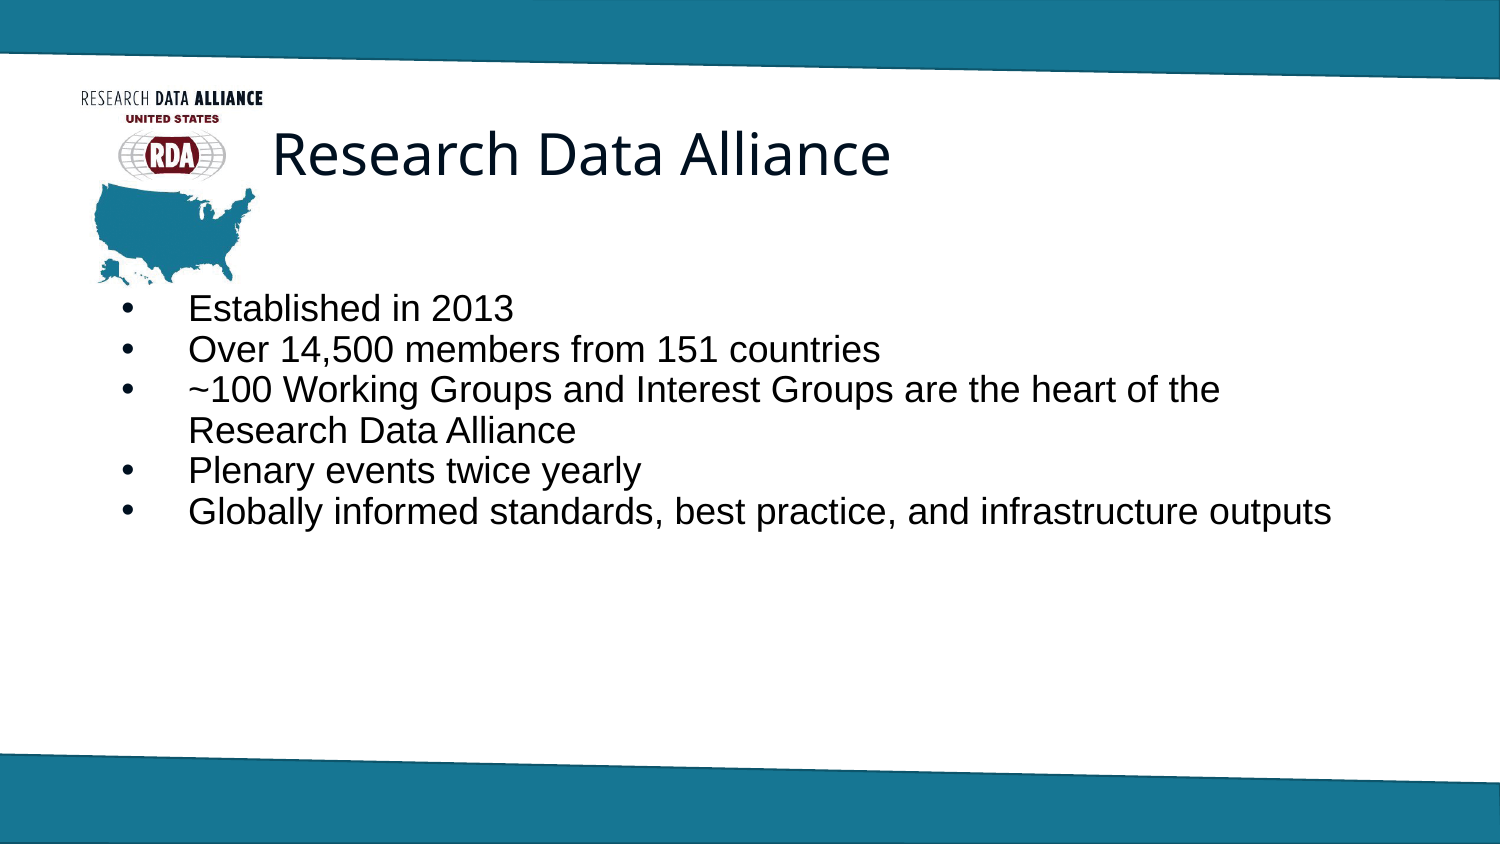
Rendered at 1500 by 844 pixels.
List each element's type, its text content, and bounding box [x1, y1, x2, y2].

title Research Data Alliance [256, 84, 1356, 229]
picture [42, 65, 305, 329]
list Established in 2013 Over 14,500 members from 151 countries ~100 Working Groups and Interest Groups are the heart of the Research Data Alliance Plenary events twice yearly Globally informed standards, best practice, and infrastructure outputs [98, 282, 1402, 818]
